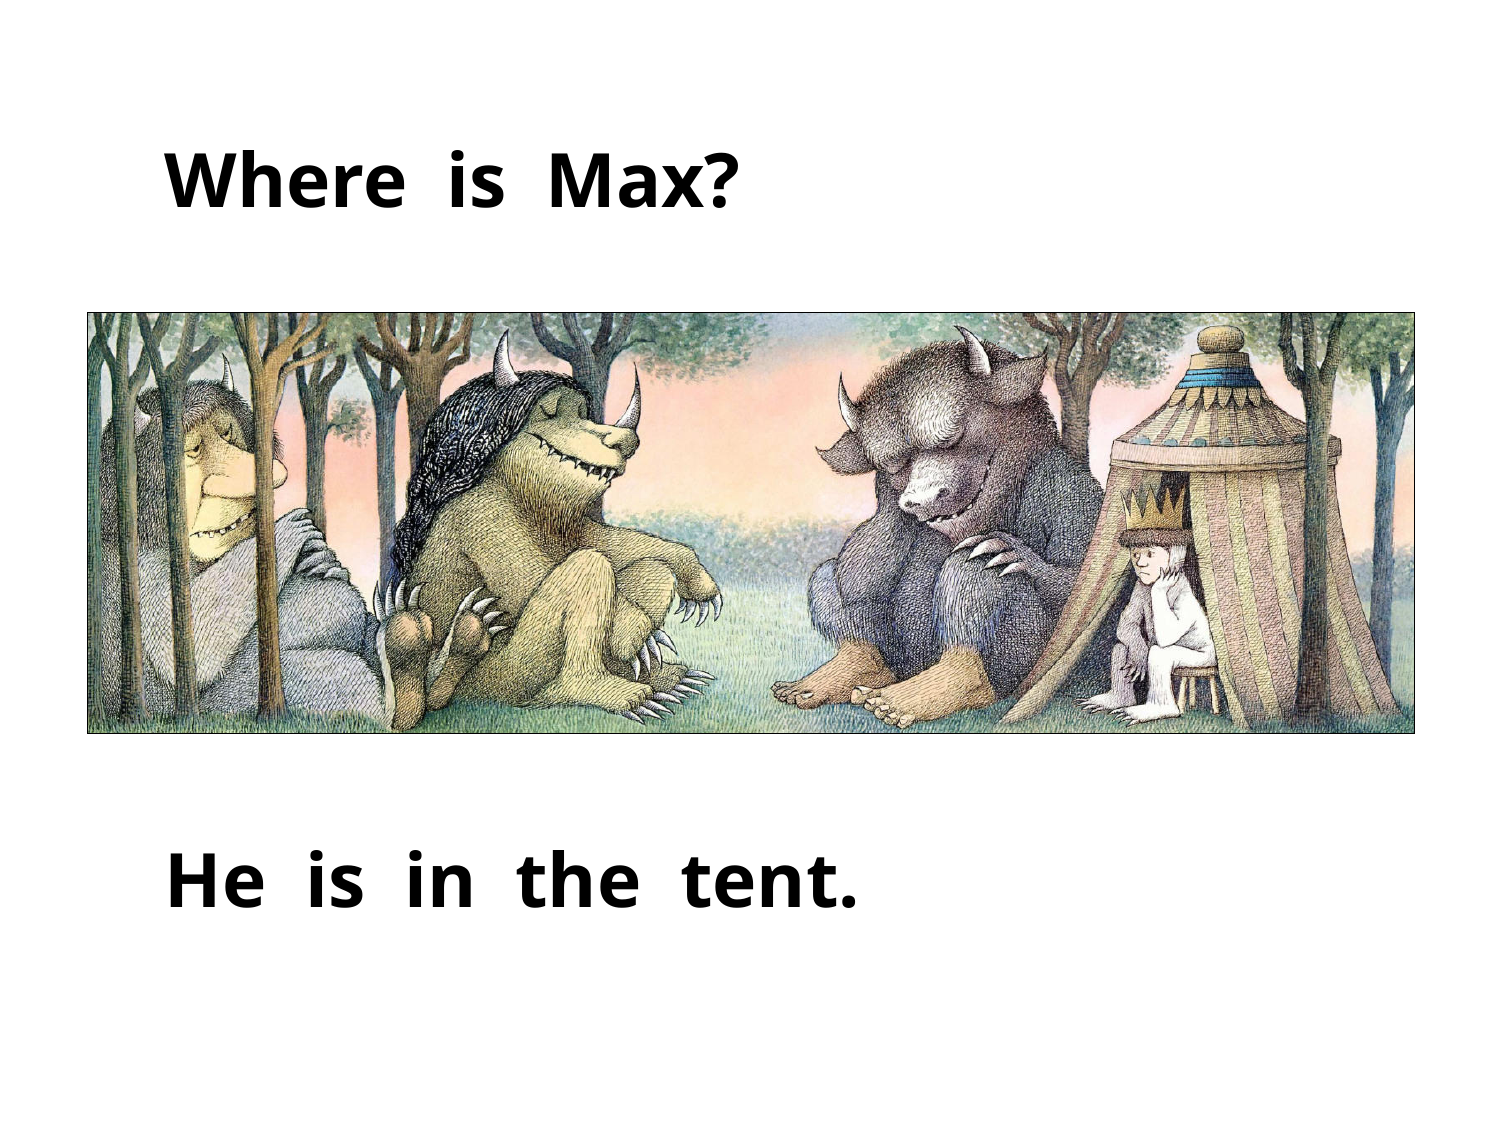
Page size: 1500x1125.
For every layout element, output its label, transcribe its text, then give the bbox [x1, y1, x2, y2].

picture [87, 312, 1415, 735]
text_box He is in the tent. [149, 824, 1200, 930]
text_box Where is Max? [150, 124, 1225, 230]
